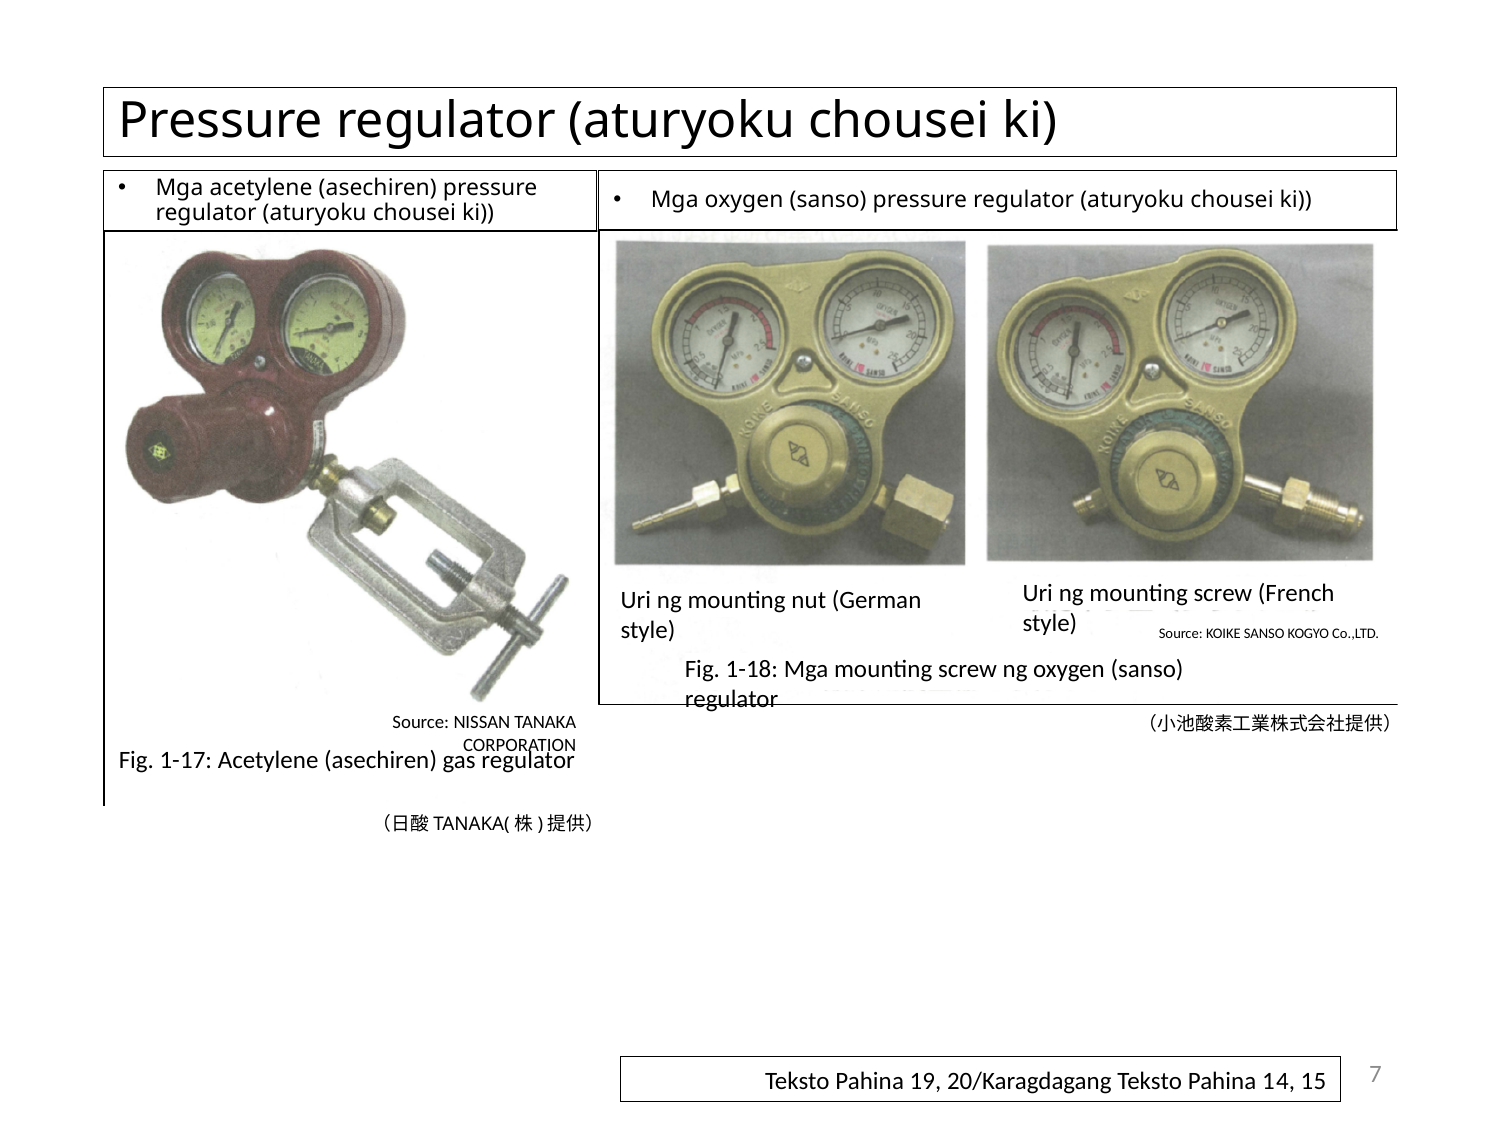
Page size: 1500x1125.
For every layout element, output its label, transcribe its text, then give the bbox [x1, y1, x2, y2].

text_box （日酸TANAKA(株)提供） [303, 786, 674, 860]
slide_number 7 [1059, 1042, 1397, 1103]
text_box （小池酸素工業株式会社提供） [1103, 686, 1437, 760]
text_box Mga oxygen (sanso) pressure regulator (aturyoku chousei ki)) [598, 170, 1397, 229]
title Pressure regulator (aturyoku chousei ki) [103, 87, 1397, 157]
list Mga acetylene (asechiren) pressure regulator (aturyoku chousei ki)) [103, 170, 597, 229]
picture [103, 229, 1398, 806]
text_box Teksto Pahina 19, 20/Karagdagang Teksto Pahina 14, 15 [620, 1056, 1059, 1102]
